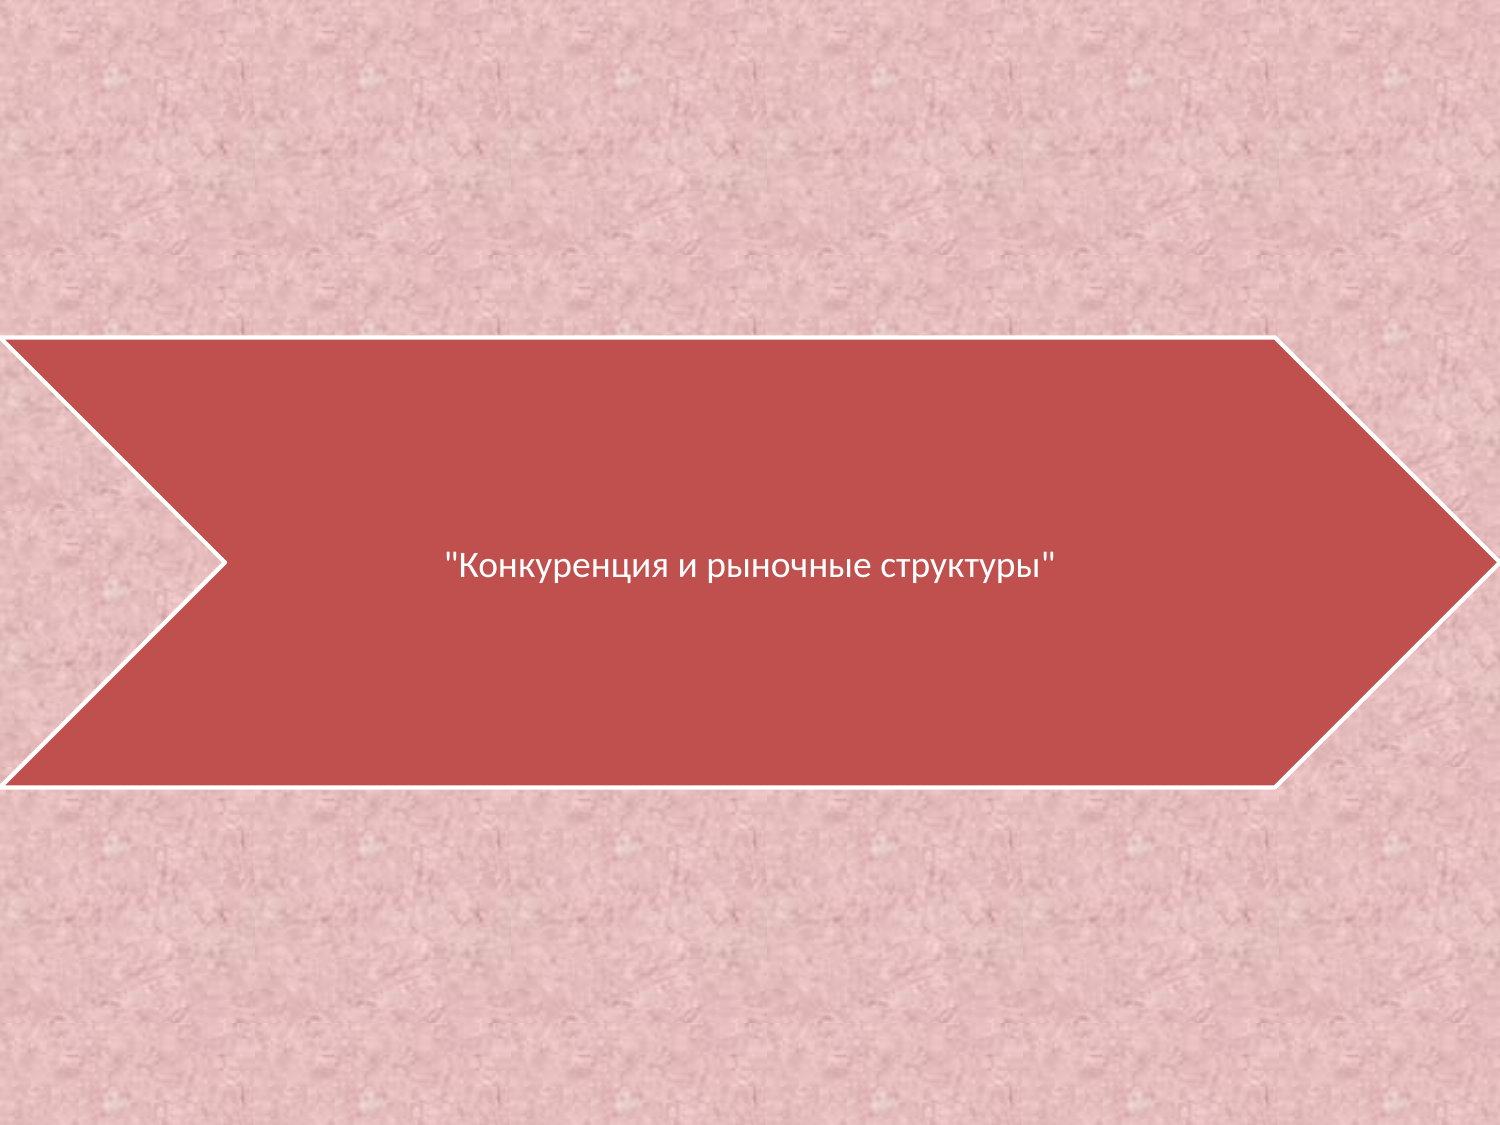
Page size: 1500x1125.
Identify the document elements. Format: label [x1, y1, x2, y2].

text_box [0, 0, 1500, 1125]
